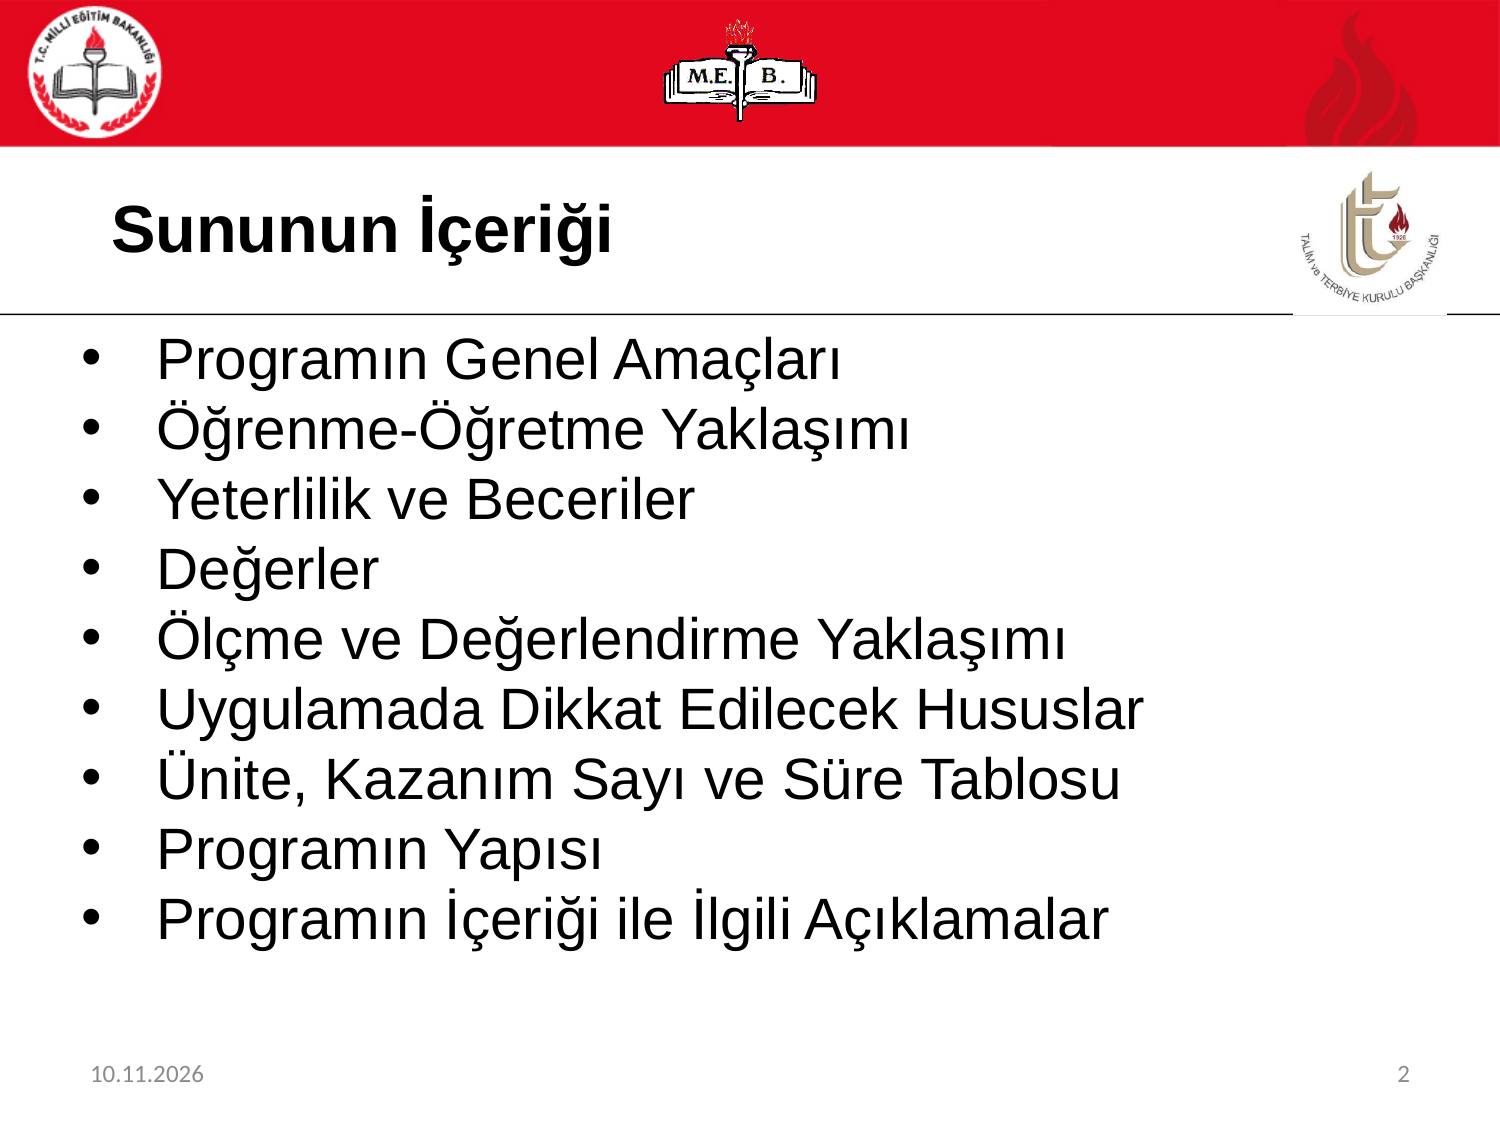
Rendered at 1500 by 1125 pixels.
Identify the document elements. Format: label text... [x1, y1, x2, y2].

text_box Programın Genel Amaçları Öğrenme-Öğretme Yaklaşımı Yeterlilik ve Beceriler Değerler Ölçme ve Değerlendirme Yaklaşımı Uygulamada Dikkat Edilecek Hususlar Ünite, Kazanım Sayı ve Süre Tablosu Programın Yapısı Programın İçeriği ile İlgili Açıklamalar [66, 313, 1447, 1094]
text_box Sununun İçeriği [41, 86, 1483, 275]
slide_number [75, 1042, 425, 1103]
picture [0, 0, 1500, 1125]
slide_number 2 [1074, 1042, 1425, 1103]
